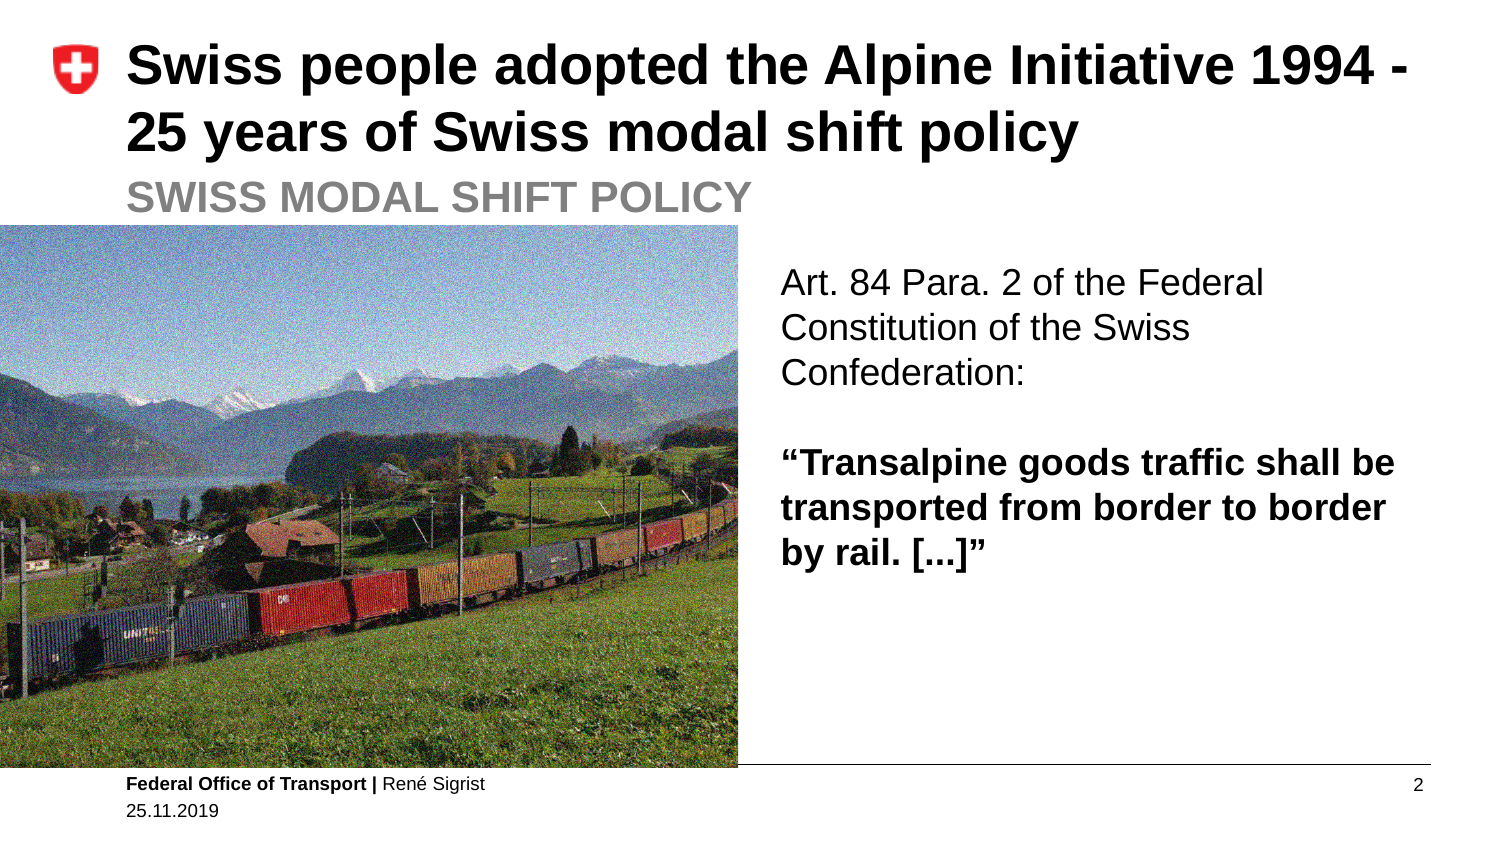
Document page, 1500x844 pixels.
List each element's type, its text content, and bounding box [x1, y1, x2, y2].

title Swiss people adopted the Alpine Initiative 1994 - 25 years of Swiss modal shift policy [126, 28, 1431, 150]
picture [0, 224, 739, 768]
text_box Art. 84 Para. 2 of the Federal Constitution of the Swiss Confederation: “Transalpine goods traffic shall be transported from border to border by rail. [...]” [765, 250, 1430, 640]
text_box Swiss modal shift policy [125, 150, 1457, 241]
